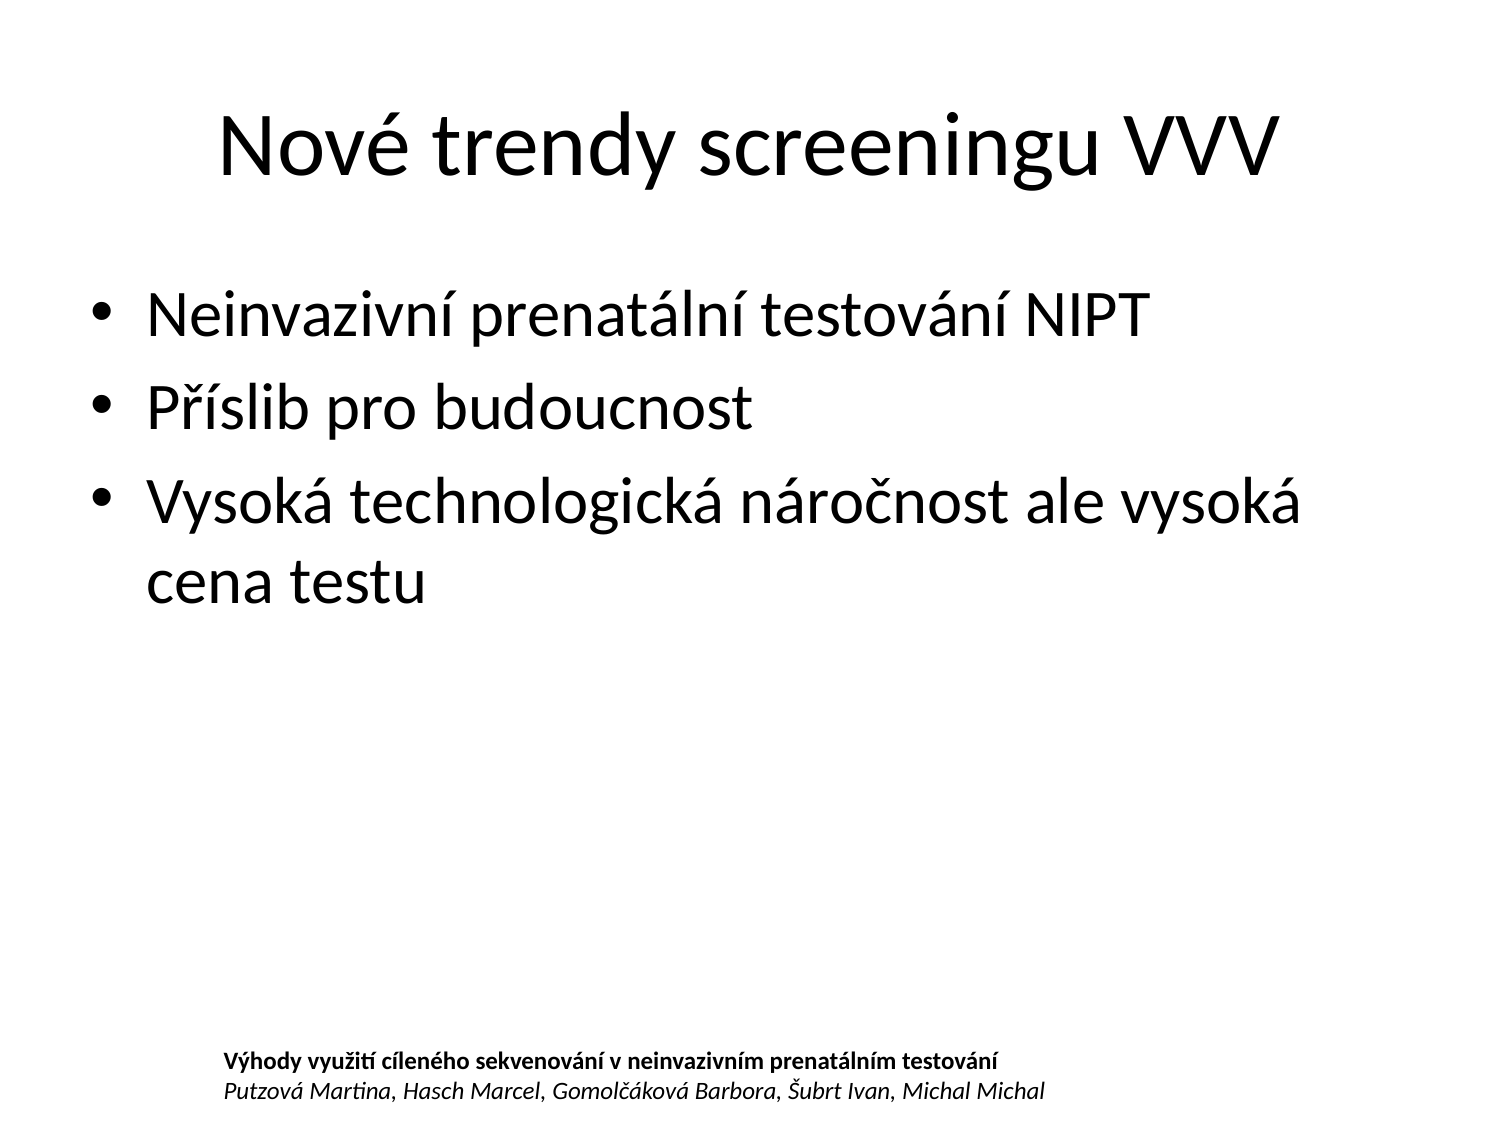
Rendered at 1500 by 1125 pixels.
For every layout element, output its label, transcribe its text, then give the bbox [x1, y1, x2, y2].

list Neinvazivní prenatální testování NIPT Příslib pro budoucnost Vysoká technologická náročnost ale vysoká cena testu [75, 262, 1425, 1005]
text_box Výhody využití cíleného sekvenování v neinvazivním prenatálním testování Putzová Martina, Hasch Marcel, Gomolčáková Barbora, Šubrt Ivan, Michal Michal [208, 1037, 1497, 1112]
title Nové trendy screeningu VVV [75, 45, 1425, 233]
